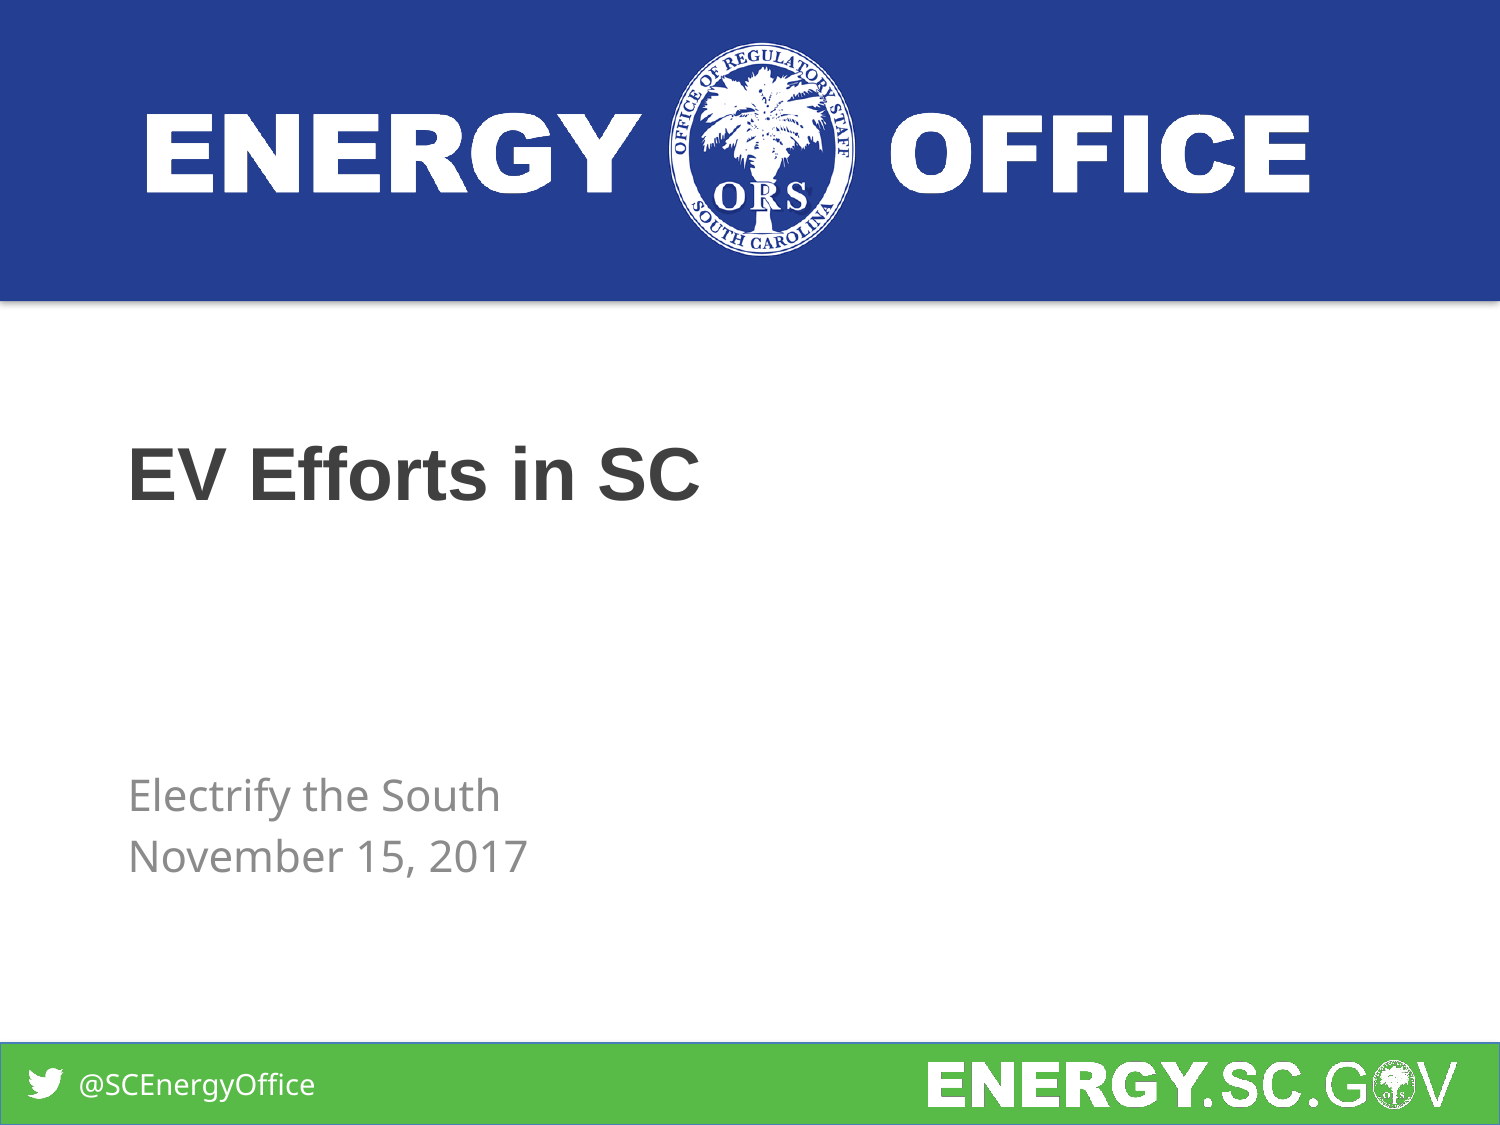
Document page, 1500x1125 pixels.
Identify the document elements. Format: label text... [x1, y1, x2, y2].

subtitle Electrify the South November 15, 2017 [112, 637, 924, 925]
picture [139, 42, 1313, 280]
title EV Efforts in SC [112, 349, 1388, 591]
picture [907, 1046, 1465, 1121]
